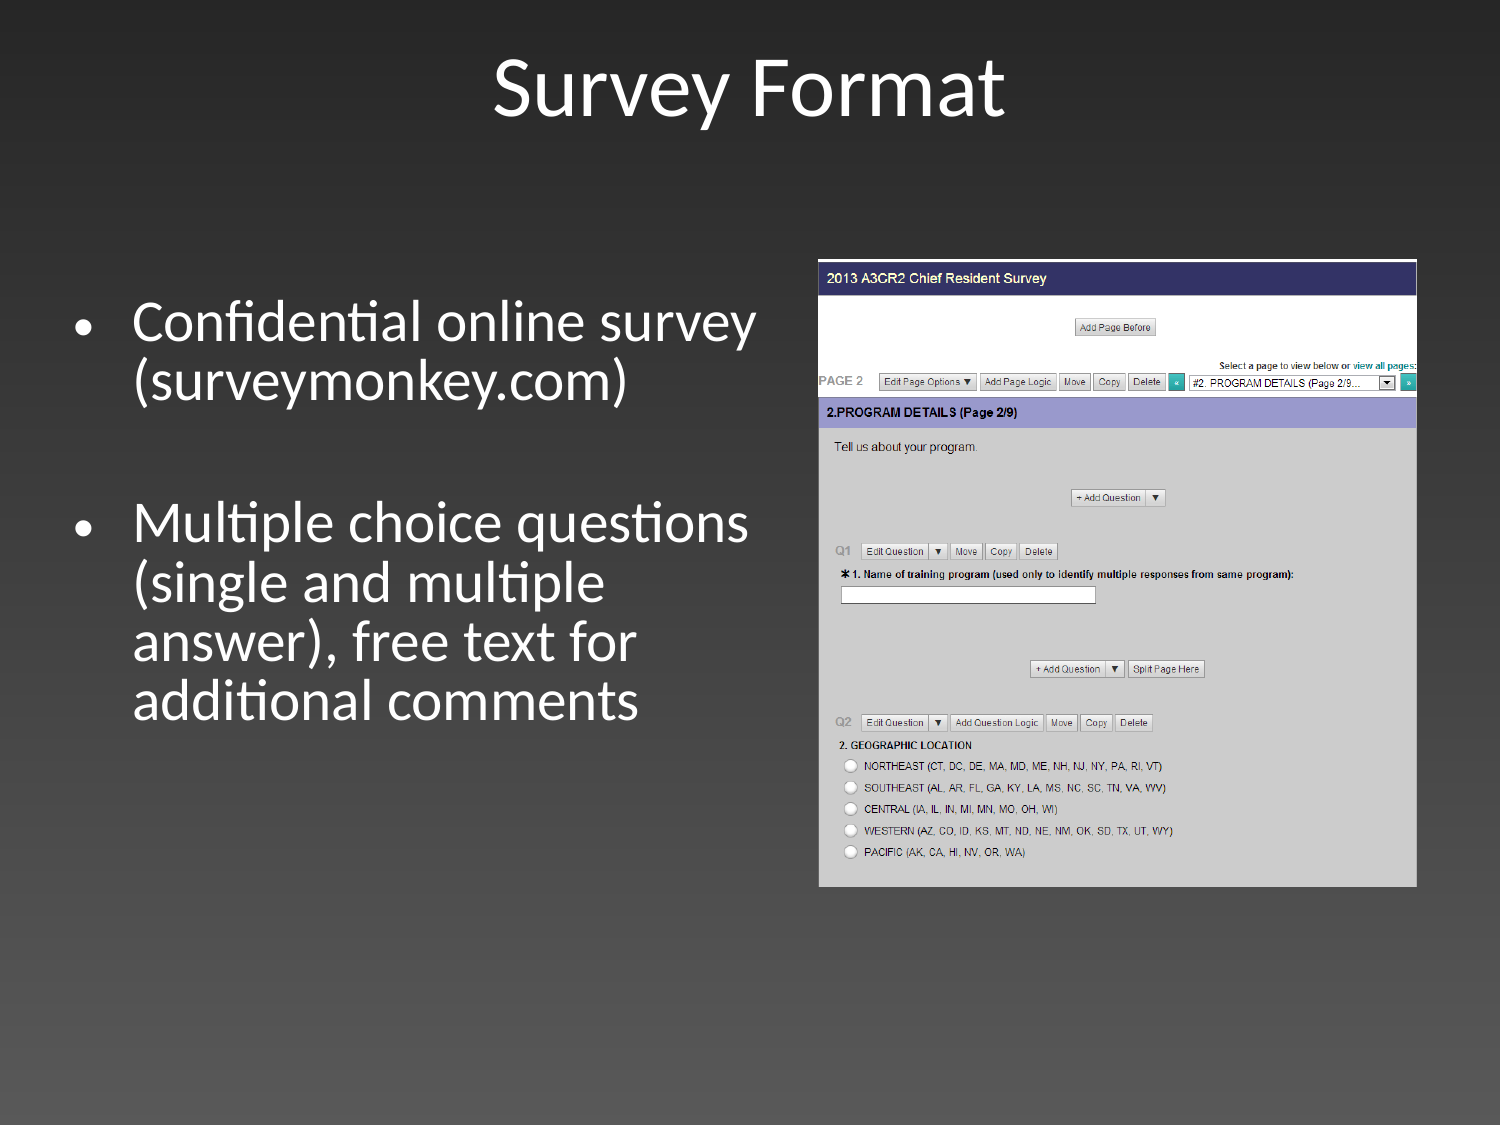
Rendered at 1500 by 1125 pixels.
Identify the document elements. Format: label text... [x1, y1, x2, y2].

picture [818, 259, 1418, 887]
title Survey Format [75, 0, 1425, 188]
list Confidential online survey (surveymonkey.com) Multiple choice questions (single and multiple answer), free text for additional comments [58, 289, 785, 847]
